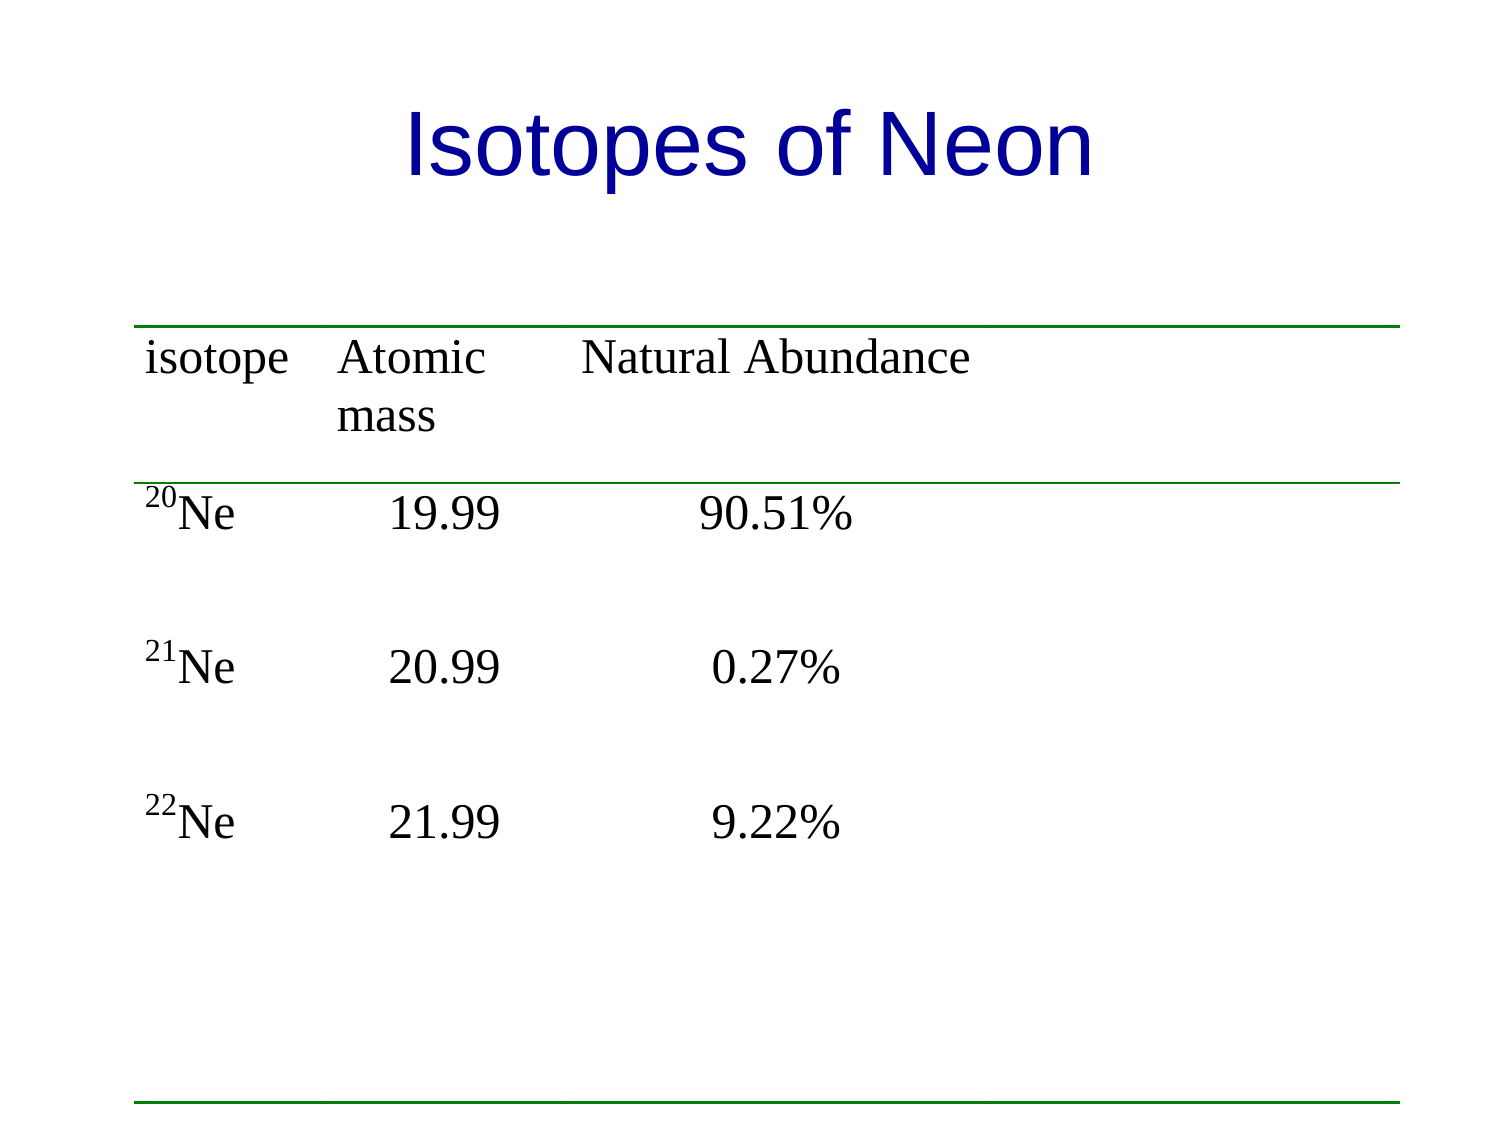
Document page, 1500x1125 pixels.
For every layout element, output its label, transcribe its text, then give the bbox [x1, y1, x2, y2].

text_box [118, 324, 1401, 1125]
title Isotopes of Neon [74, 44, 1426, 233]
